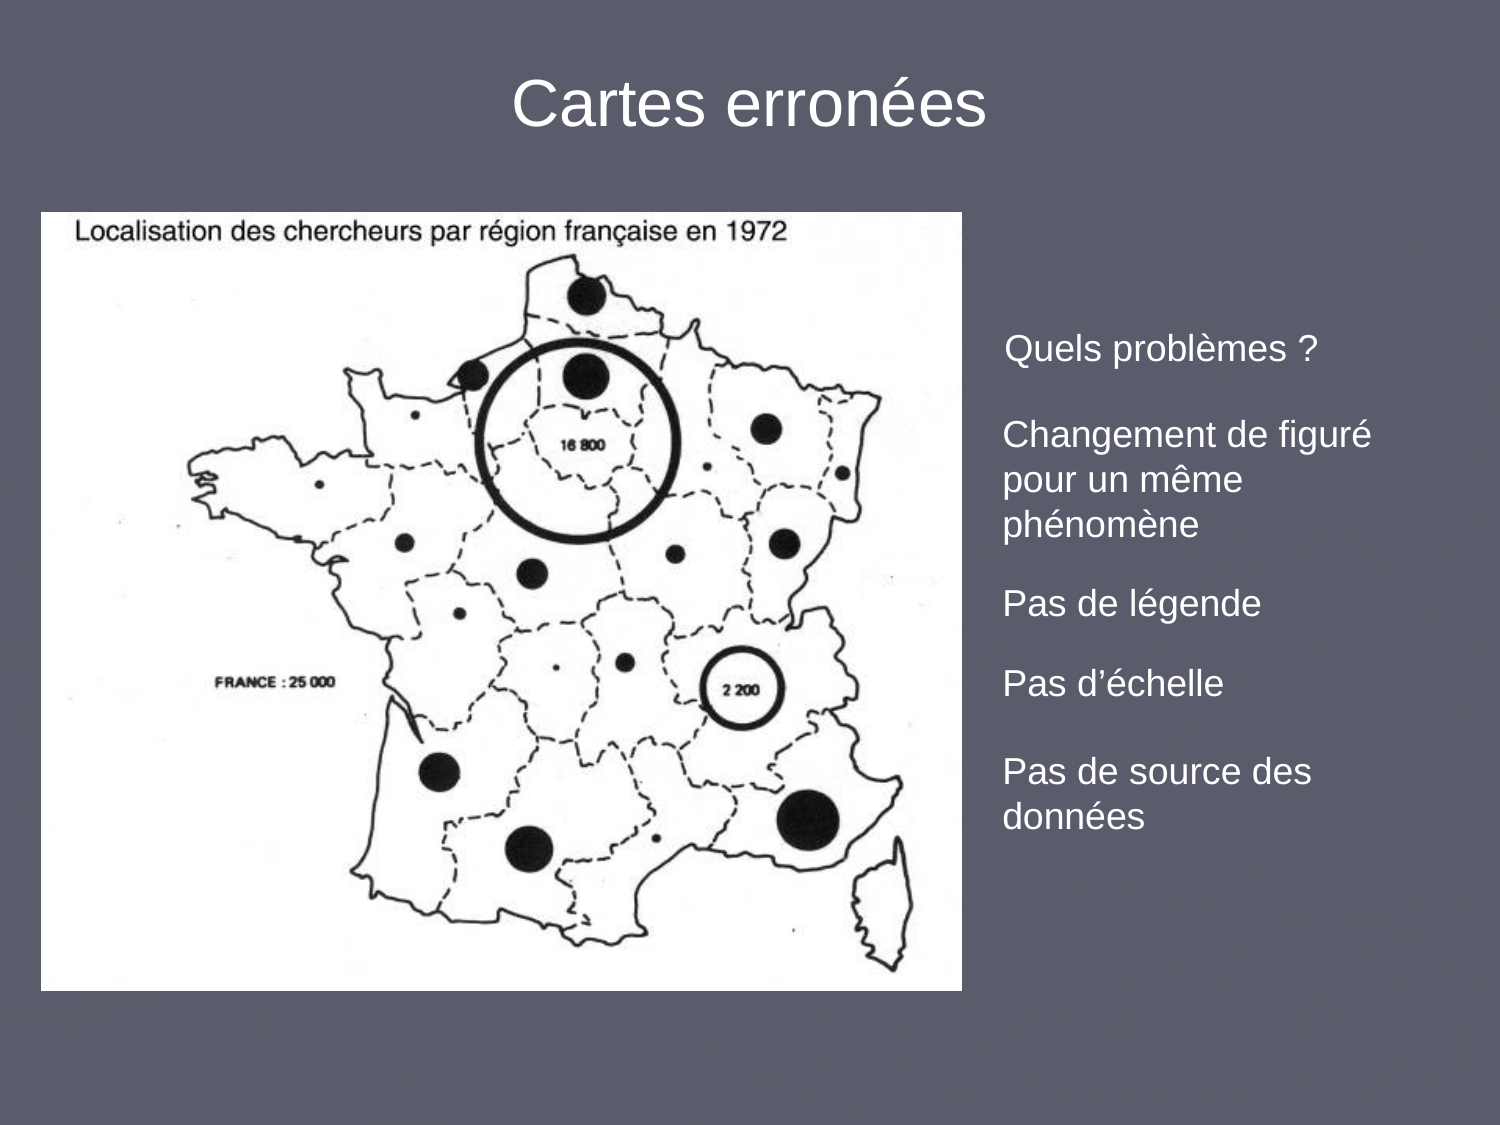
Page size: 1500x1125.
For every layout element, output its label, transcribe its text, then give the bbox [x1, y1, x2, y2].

text_box Pas de source des données [987, 739, 1463, 845]
text_box Changement de figuré pour un même phénomène [987, 402, 1463, 553]
text_box Cartes erronées [0, 34, 1500, 165]
picture [41, 212, 962, 991]
text_box Quels problèmes ? [989, 316, 1334, 376]
text_box Pas d’échelle [987, 652, 1463, 712]
text_box Pas de légende [987, 571, 1463, 632]
